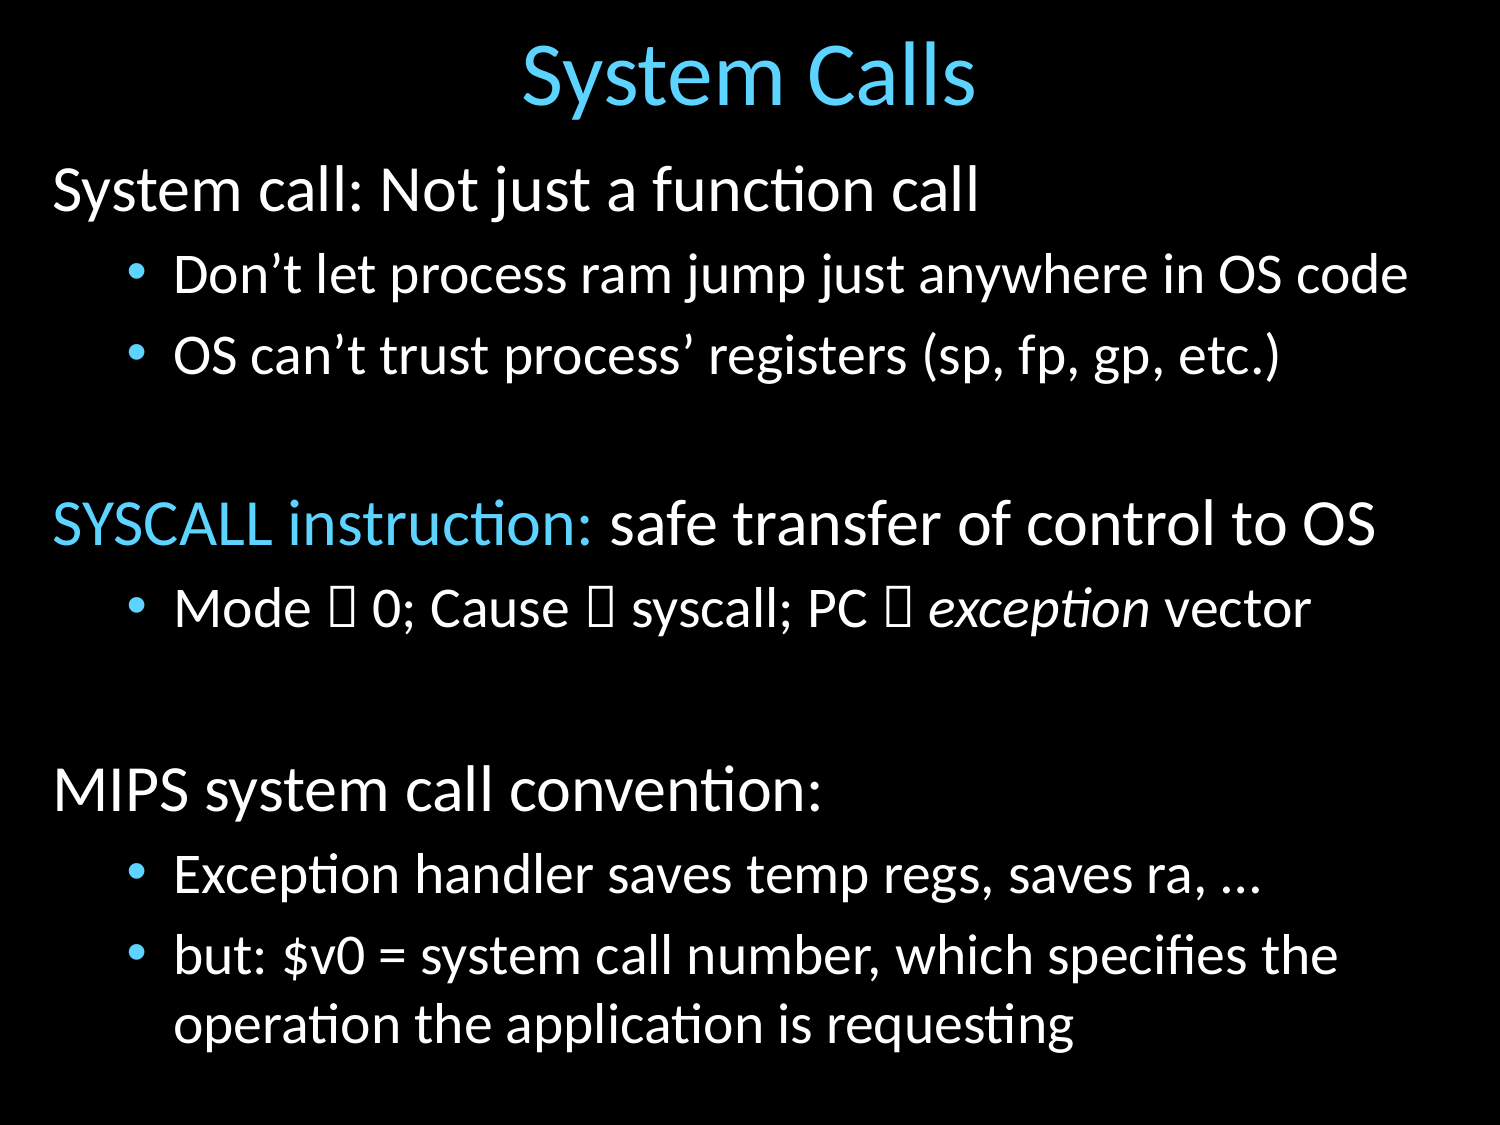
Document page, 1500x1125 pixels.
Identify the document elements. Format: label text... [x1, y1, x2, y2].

title System Calls [37, 24, 1463, 113]
list System call: Not just a function call Don’t let process ram jump just anywhere in OS code OS can’t trust process’ registers (sp, fp, gp, etc.) SYSCALL instruction: safe transfer of control to OS Mode  0; Cause  syscall; PC  exception vector MIPS system call convention: Exception handler saves temp regs, saves ra, … but: $v0 = system call number, which specifies the operation the application is requesting [37, 137, 1463, 1063]
